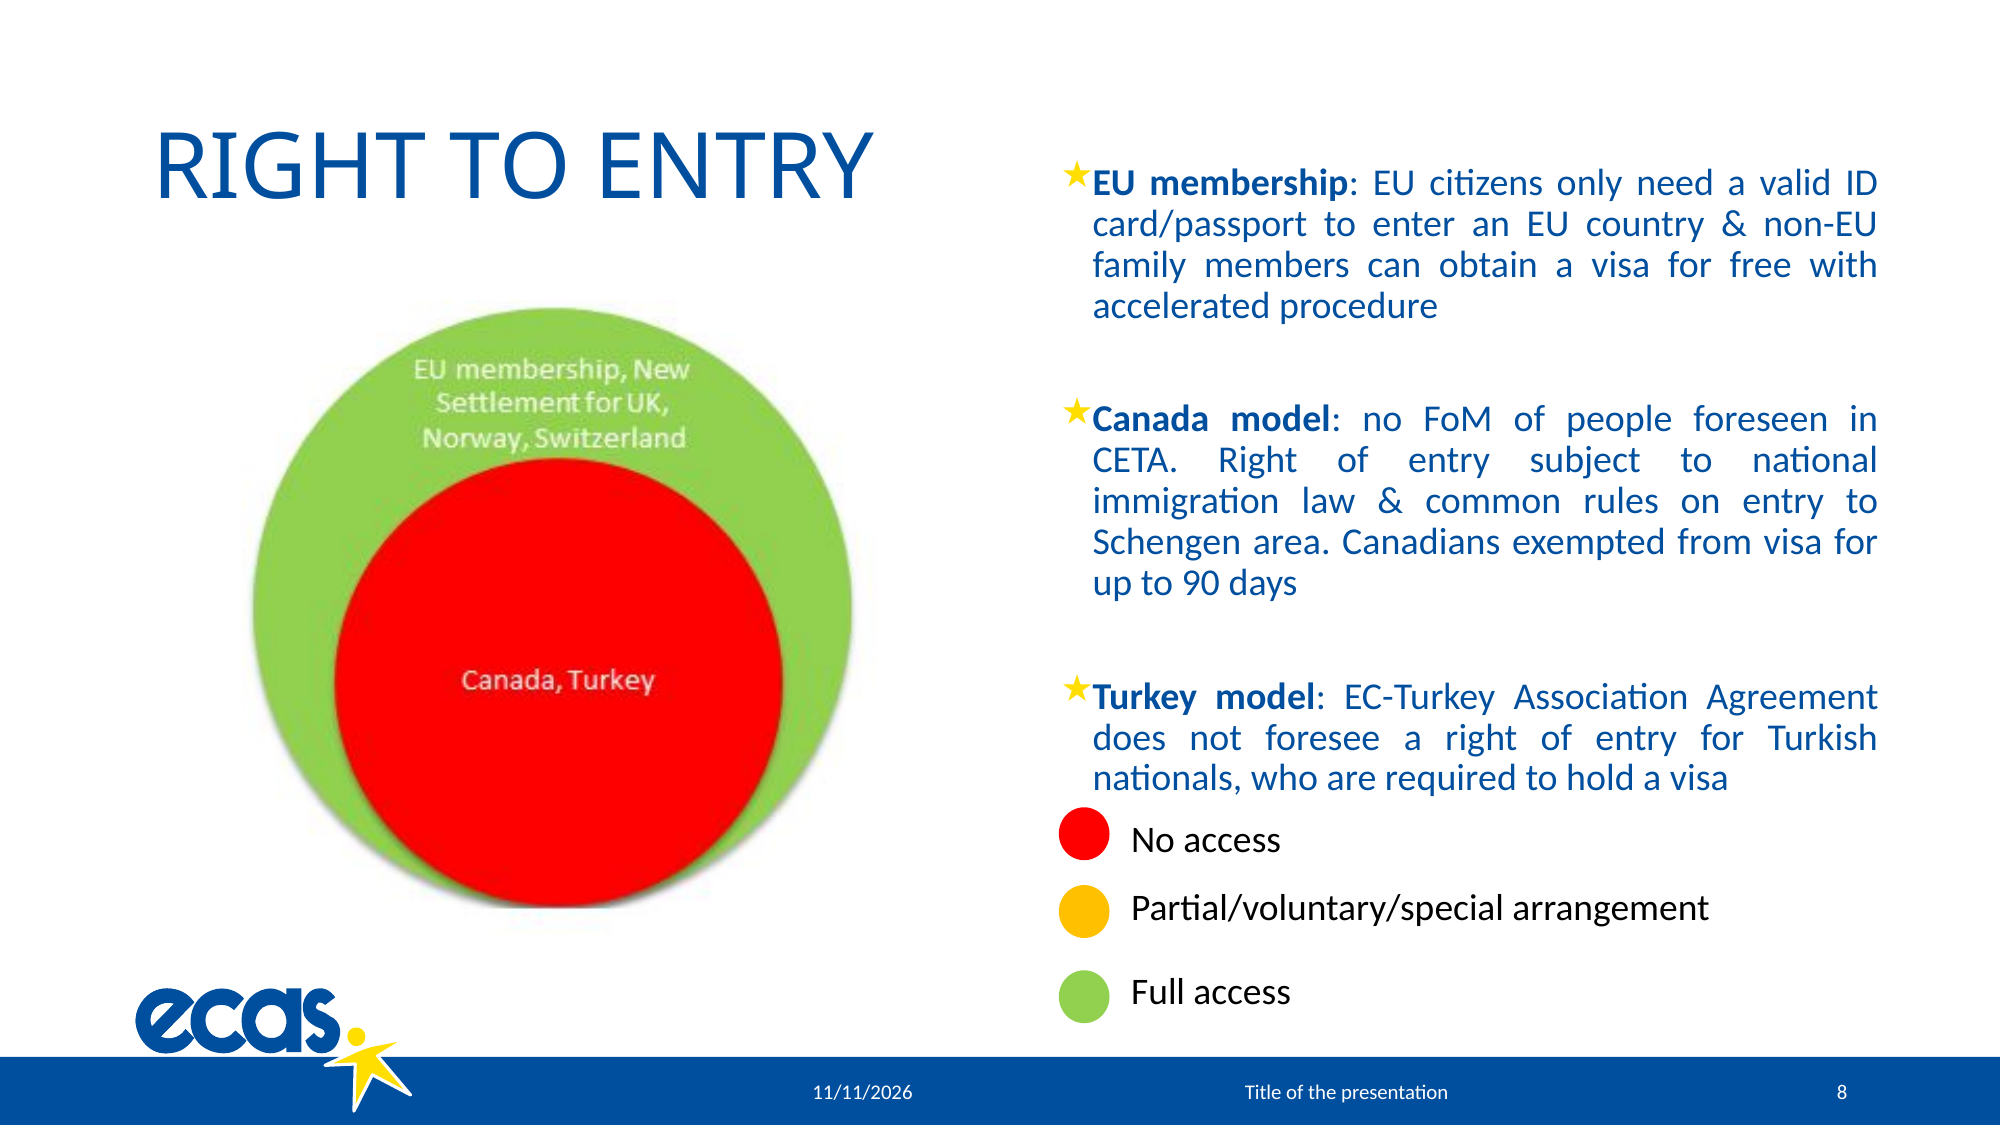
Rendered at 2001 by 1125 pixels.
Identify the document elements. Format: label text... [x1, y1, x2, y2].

text_box No access [1116, 807, 1582, 867]
slide_number 8 [1705, 1072, 1863, 1111]
text_box Partial/voluntary/special arrangement [1116, 875, 1823, 935]
text_box [1057, 806, 1111, 862]
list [209, 300, 877, 936]
text_box [1057, 969, 1111, 1025]
footer Title of the presentation [1009, 1072, 1685, 1111]
text_box Full access [1116, 959, 1823, 1020]
list EU membership: EU citizens only need a valid ID card/passport to enter an EU country & non-EU family members can obtain a visa for free with accelerated procedure Canada model: no FoM of people foreseen in CETA. Right of entry subject to national immigration law & common rules on entry to Schengen area. Canadians exempted from visa for up to 90 days Turkey model: EC-Turkey Association Agreement does not foresee a right of entry for Turkish nationals, who are required to hold a visa [1043, 94, 1895, 808]
text_box [1057, 884, 1111, 940]
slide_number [797, 1072, 988, 1111]
title RIGHT TO ENTRY [137, 59, 1863, 278]
